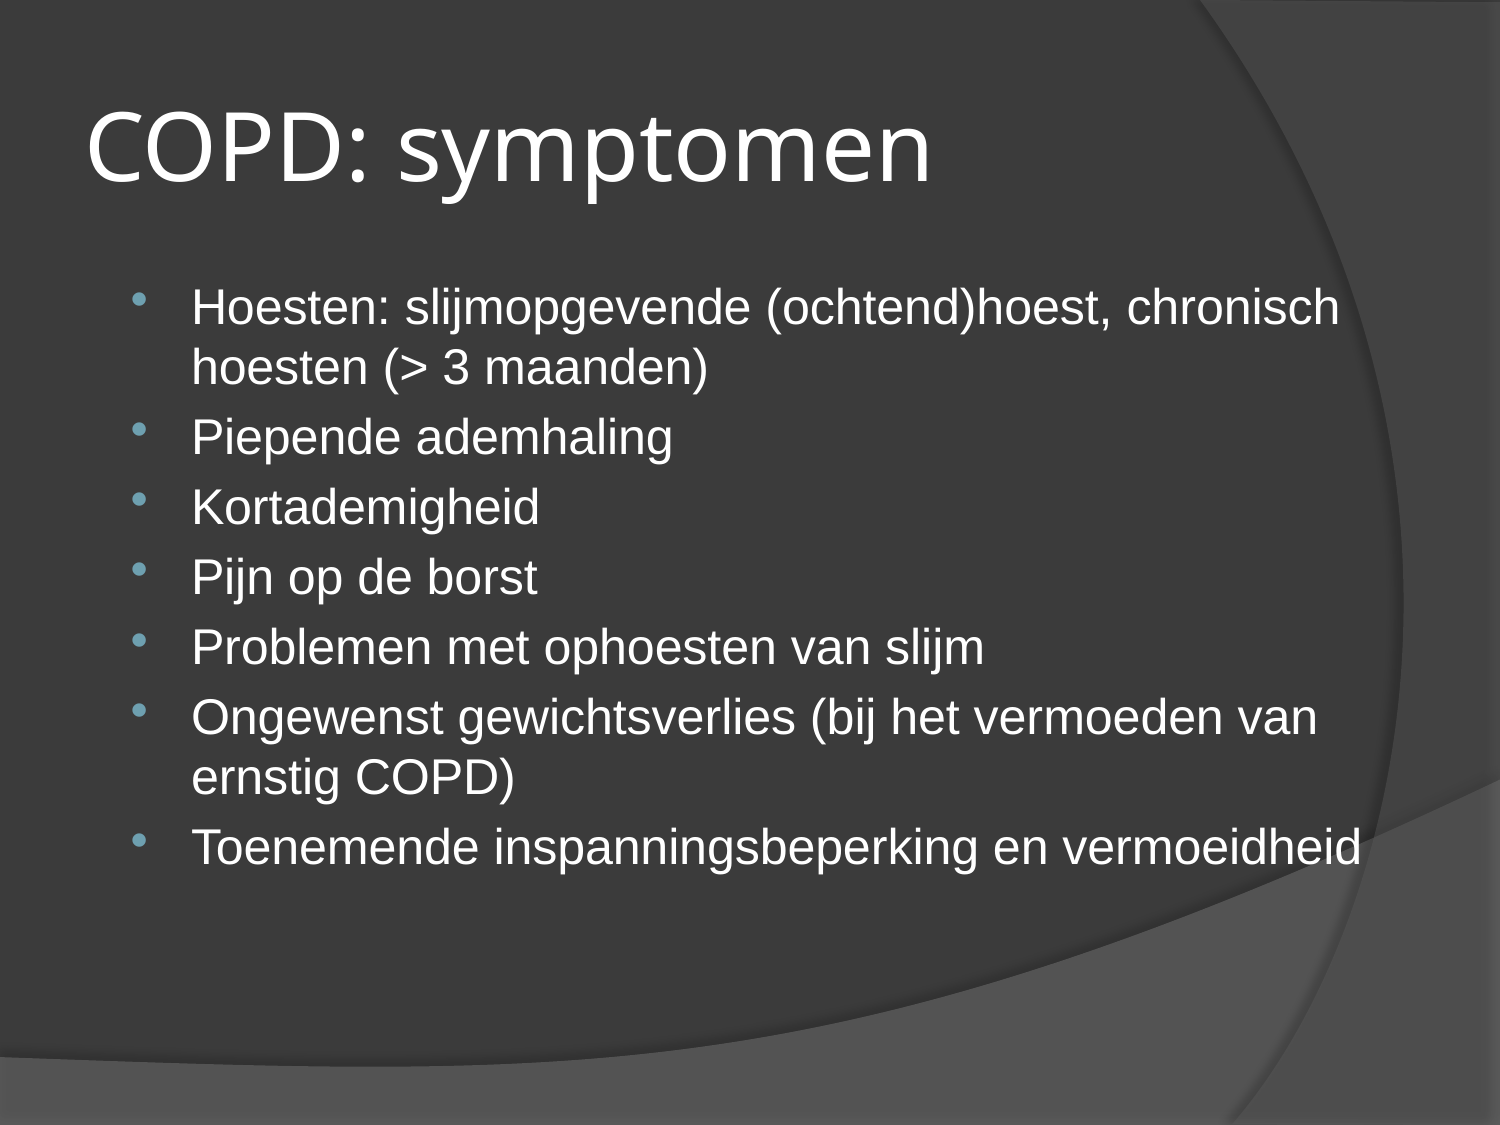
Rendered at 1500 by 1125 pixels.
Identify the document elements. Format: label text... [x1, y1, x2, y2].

list Hoesten: slijmopgevende (ochtend)hoest, chronisch hoesten (> 3 maanden) Piepende ademhaling Kortademigheid Pijn op de borst Problemen met ophoesten van slijm Ongewenst gewichtsverlies (bij het vermoeden van ernstig COPD) Toenemende inspanningsbeperking en vermoeidheid [112, 267, 1388, 943]
title COPD: symptomen [76, 54, 1427, 232]
